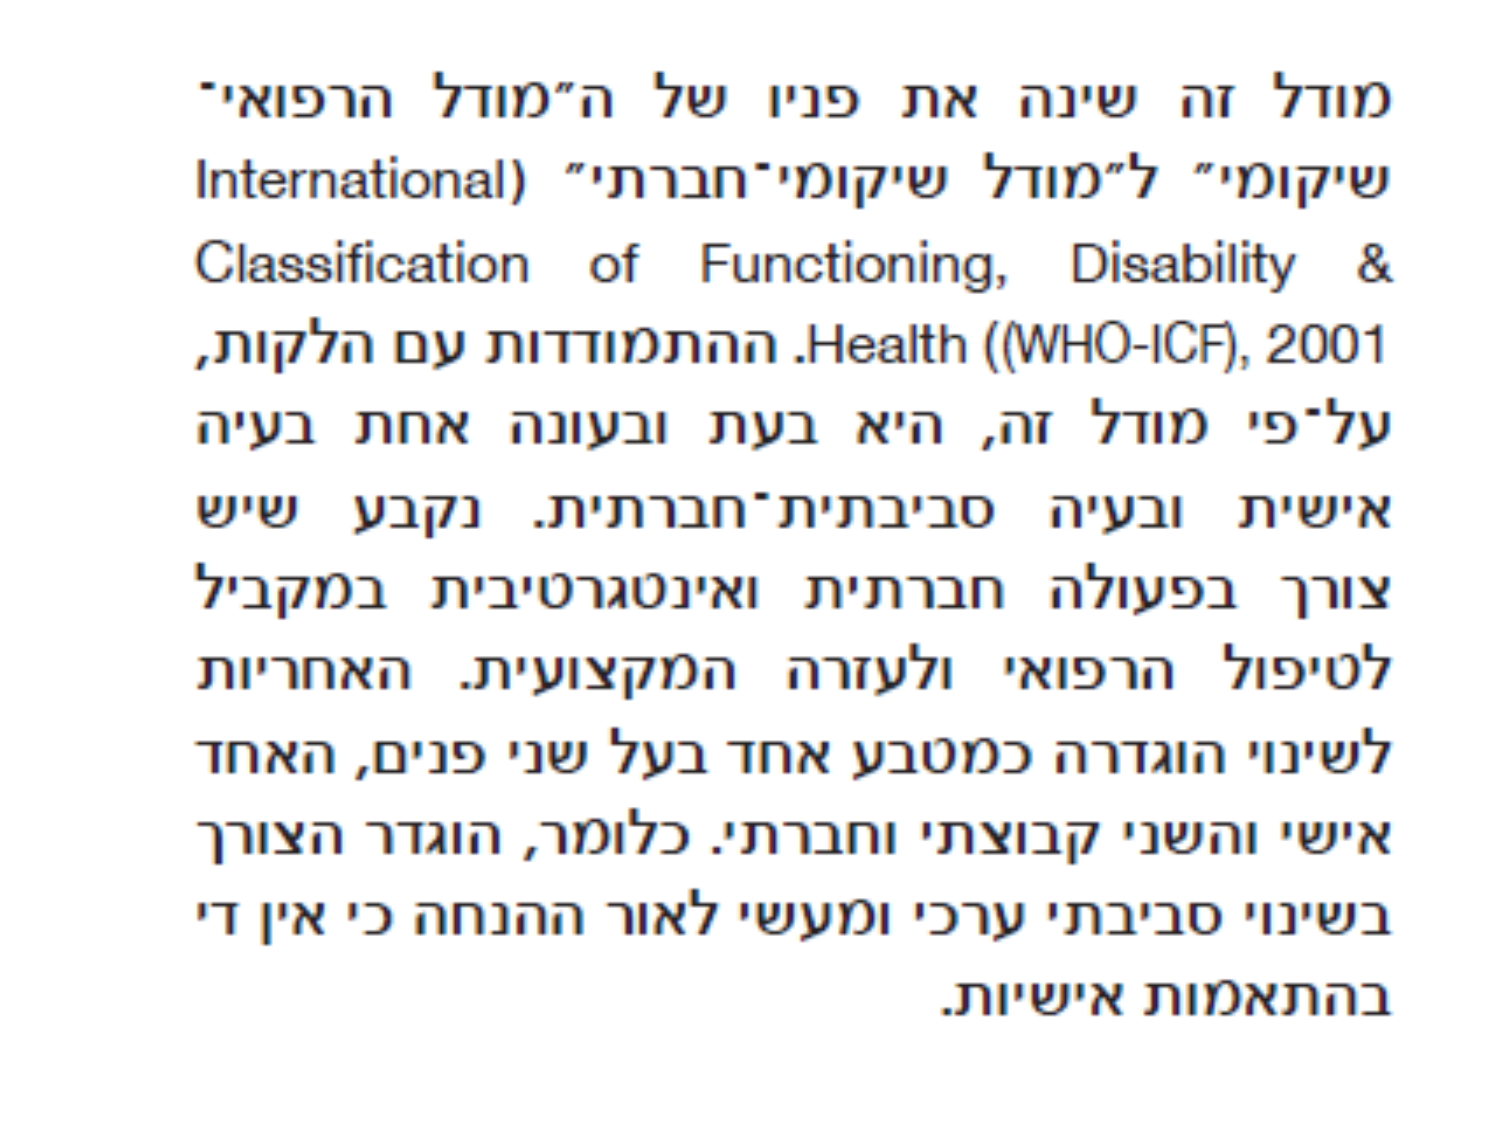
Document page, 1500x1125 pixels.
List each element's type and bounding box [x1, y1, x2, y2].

picture [170, 66, 1440, 1048]
